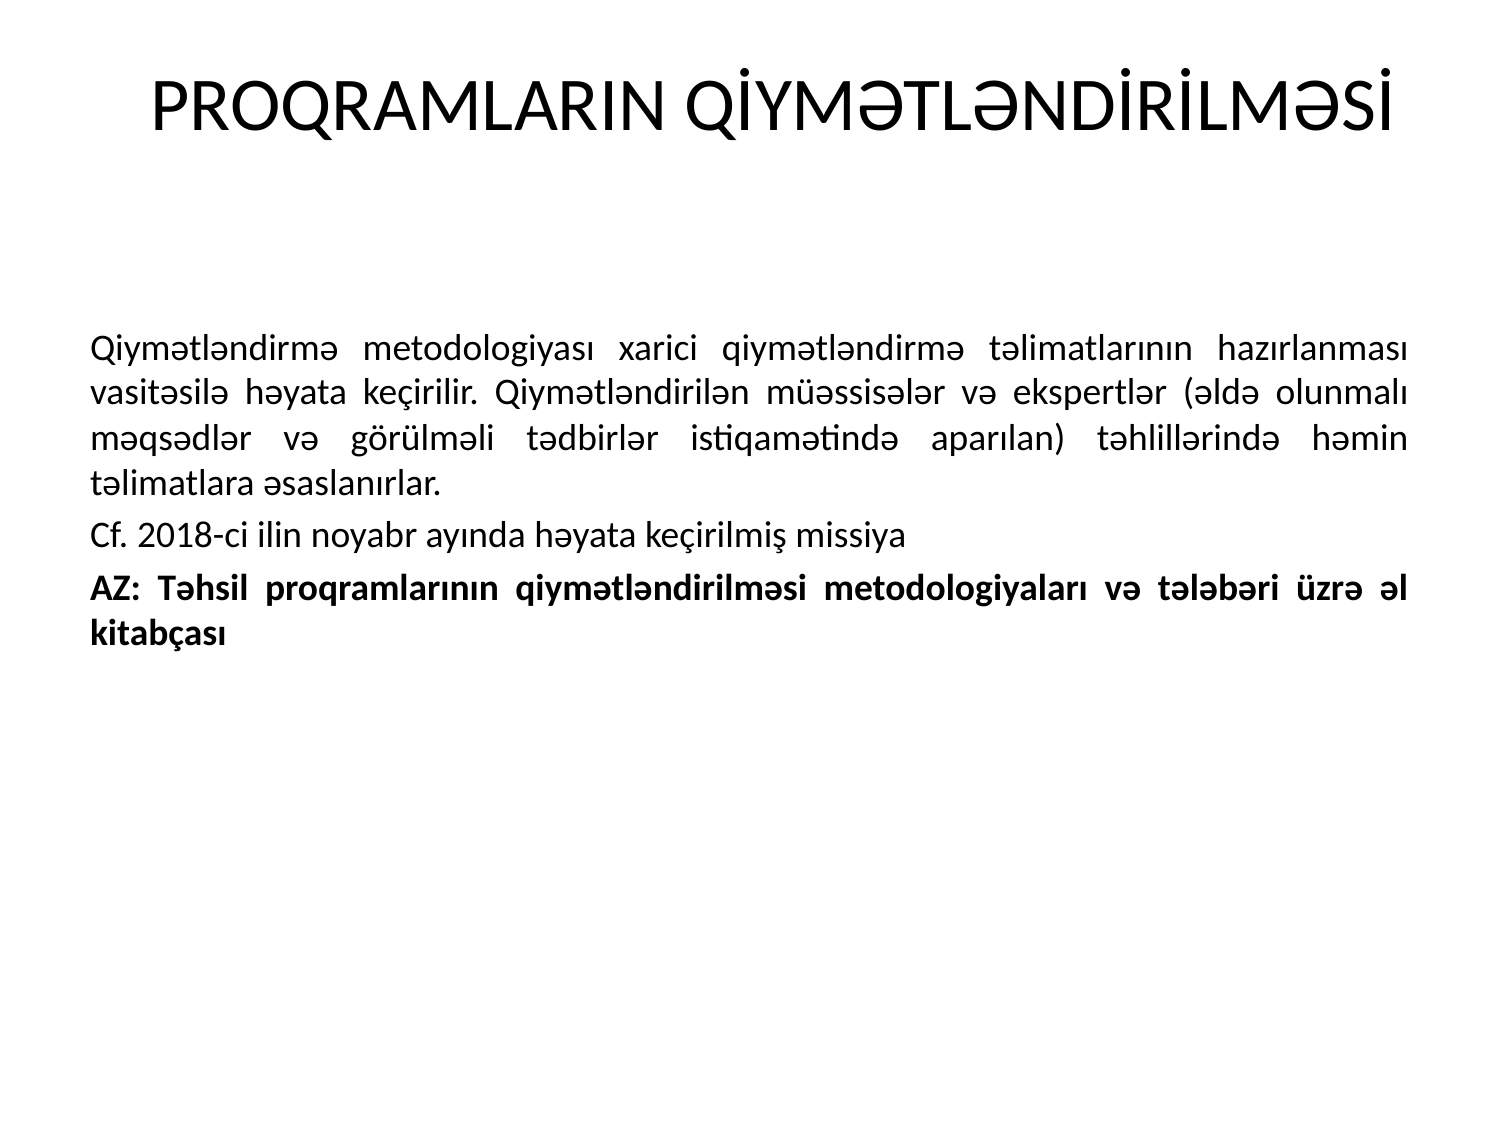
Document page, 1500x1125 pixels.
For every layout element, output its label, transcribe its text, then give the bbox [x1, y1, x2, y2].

title PROQRAMLARIN QİYMƏTLƏNDİRİLMƏSİ [88, 37, 1459, 163]
list Qiymətləndirmə metodologiyası xarici qiymətləndirmə təlimatlarının hazırlanması vasitəsilə həyata keçirilir. Qiymətləndirilən müəssisələr və ekspertlər (əldə olunmalı məqsədlər və görülməli tədbirlər istiqamətində aparılan) təhlillərində həmin təlimatlara əsaslanırlar. Cf. 2018-ci ilin noyabr ayında həyata keçirilmiş missiya AZ: Təhsil proqramlarının qiymətləndirilməsi metodologiyaları və tələbəri üzrə əl kitabçası [75, 262, 1425, 1005]
